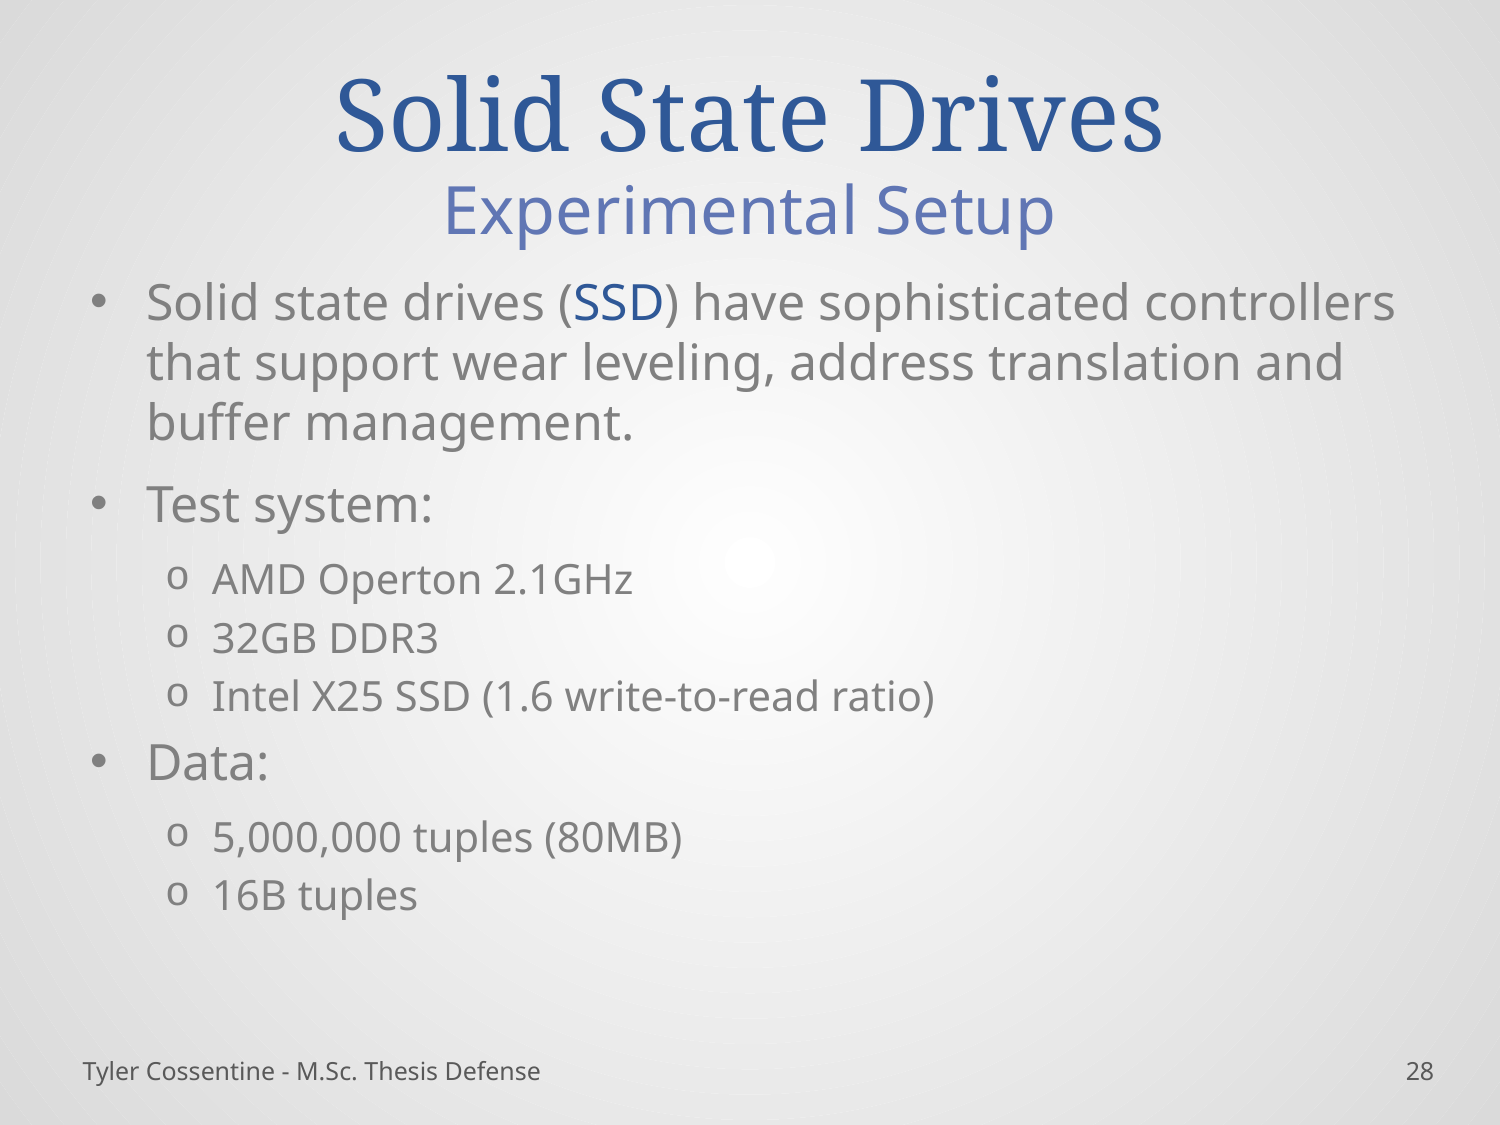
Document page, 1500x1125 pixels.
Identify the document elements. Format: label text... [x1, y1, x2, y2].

footer Tyler Cossentine - M.Sc. Thesis Defense [75, 1042, 590, 1103]
title Solid State Drives [75, 0, 1425, 171]
list Solid state drives (SSD) have sophisticated controllers that support wear leveling, address translation and buffer management. Test system: AMD Operton 2.1GHz 32GB DDR3 Intel X25 SSD (1.6 write-to-read ratio) Data: 5,000,000 tuples (80MB) 16B tuples [75, 262, 1425, 1005]
list Experimental Setup [75, 171, 1425, 256]
slide_number 27 [1401, 1042, 1494, 1103]
